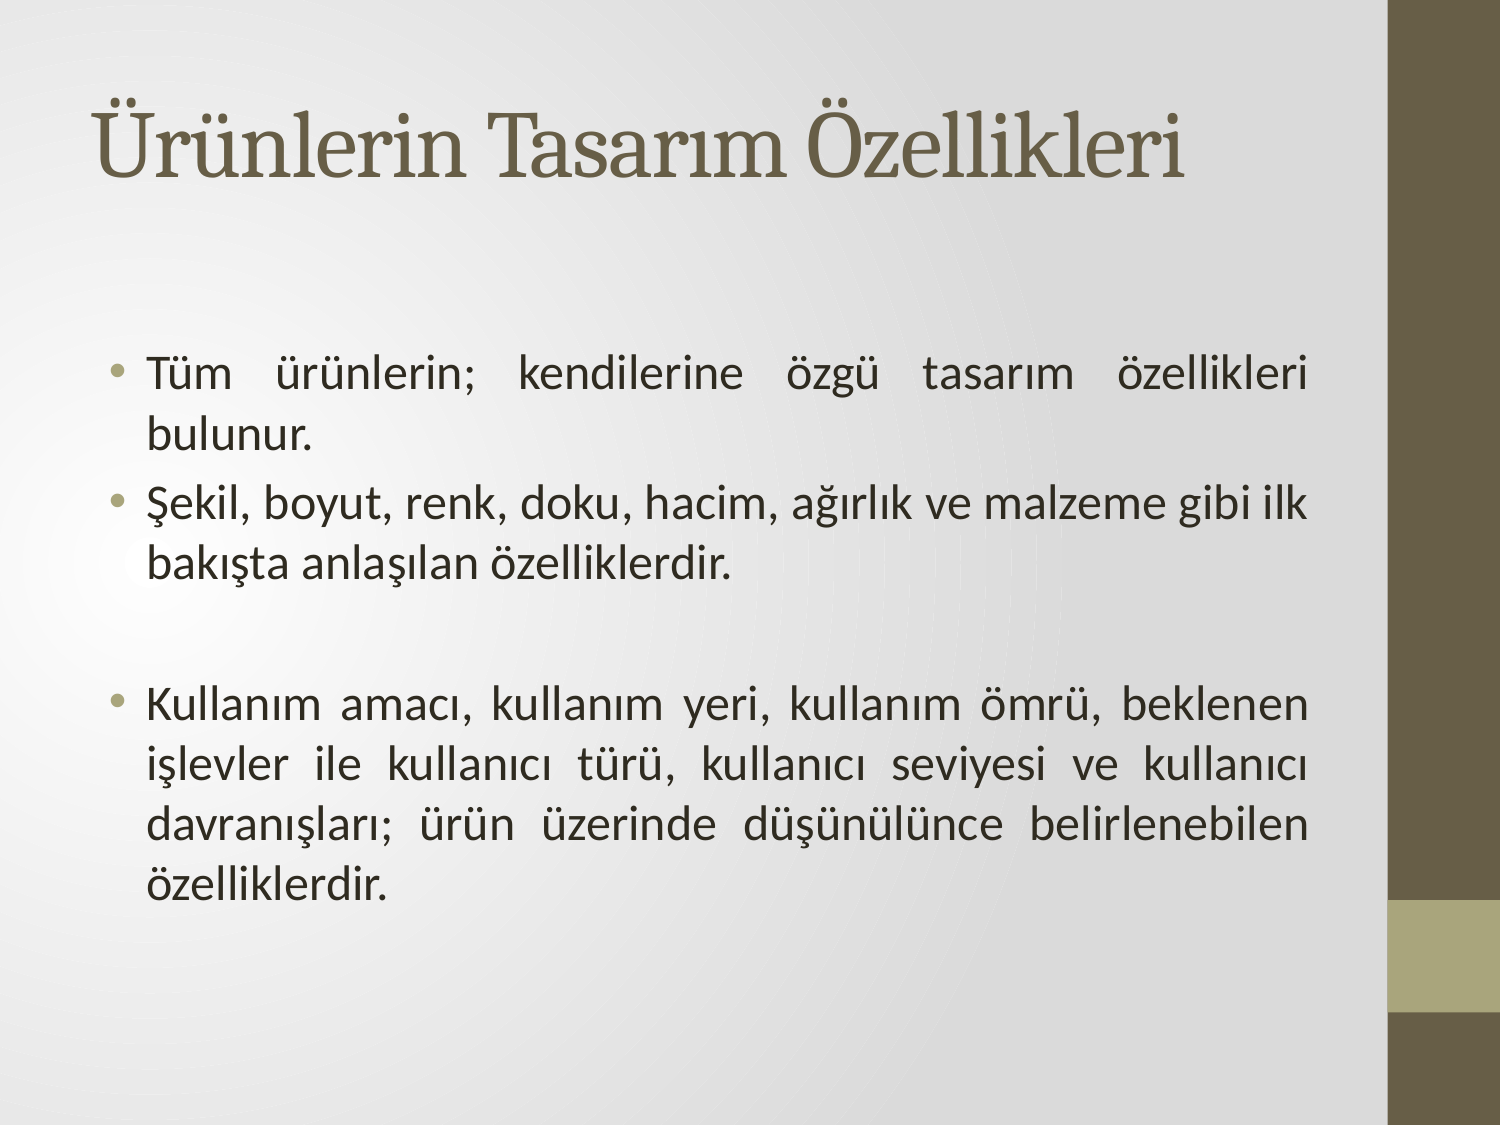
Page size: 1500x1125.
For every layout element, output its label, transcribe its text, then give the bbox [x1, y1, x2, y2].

title Ürünlerin Tasarım Özellikleri [75, 45, 1325, 233]
list Tüm ürünlerin; kendilerine özgü tasarım özellikleri bulunur. Şekil, boyut, renk, doku, hacim, ağırlık ve malzeme gibi ilk bakışta anlaşılan özelliklerdir. Kullanım amacı, kullanım yeri, kullanım ömrü, beklenen işlevler ile kullanıcı türü, kullanıcı seviyesi ve kullanıcı davranışları; ürün üzerinde düşünülünce belirlenebilen özelliklerdir. [75, 262, 1325, 1050]
